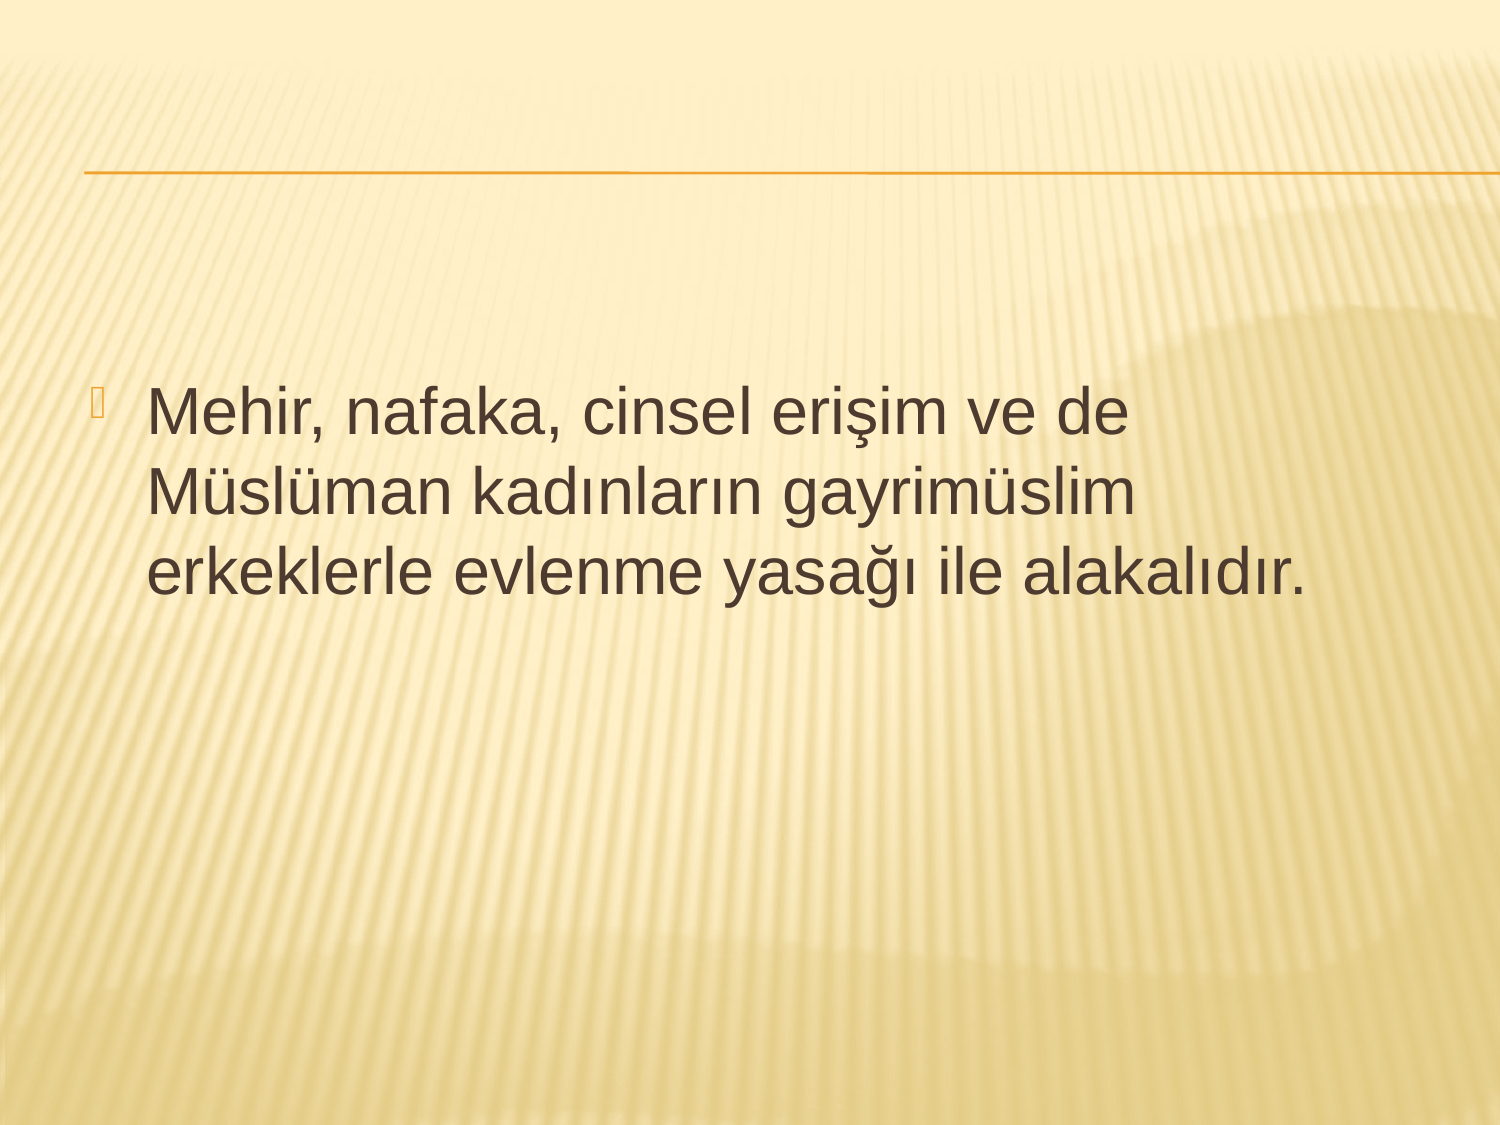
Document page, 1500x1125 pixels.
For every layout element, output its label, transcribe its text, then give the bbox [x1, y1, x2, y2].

list Mehir, nafaka, cinsel erişim ve de Müslüman kadınların gayrimüslim erkeklerle evlenme yasağı ile alakalıdır. [75, 267, 1388, 1005]
